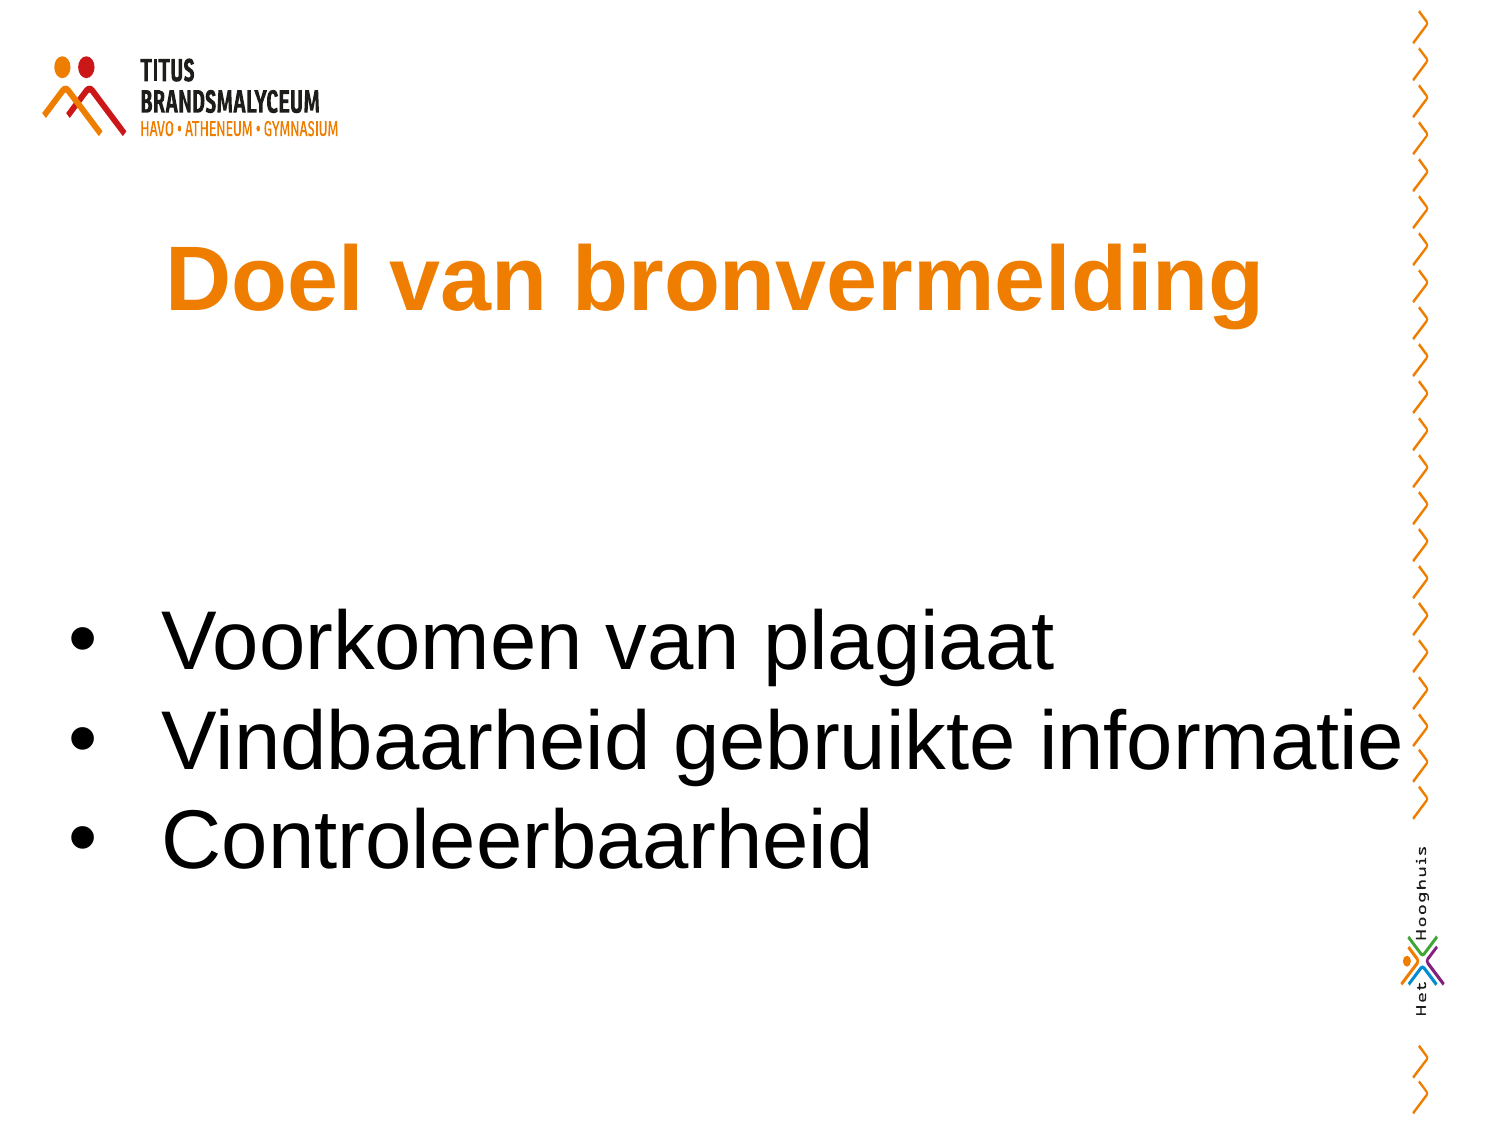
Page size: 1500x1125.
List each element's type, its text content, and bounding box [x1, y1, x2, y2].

subtitle Voorkomen van plagiaat Vindbaarheid gebruikte informatie Controleerbaarheid [53, 590, 1447, 1010]
title Doel van bronvermelding [150, 207, 1351, 339]
